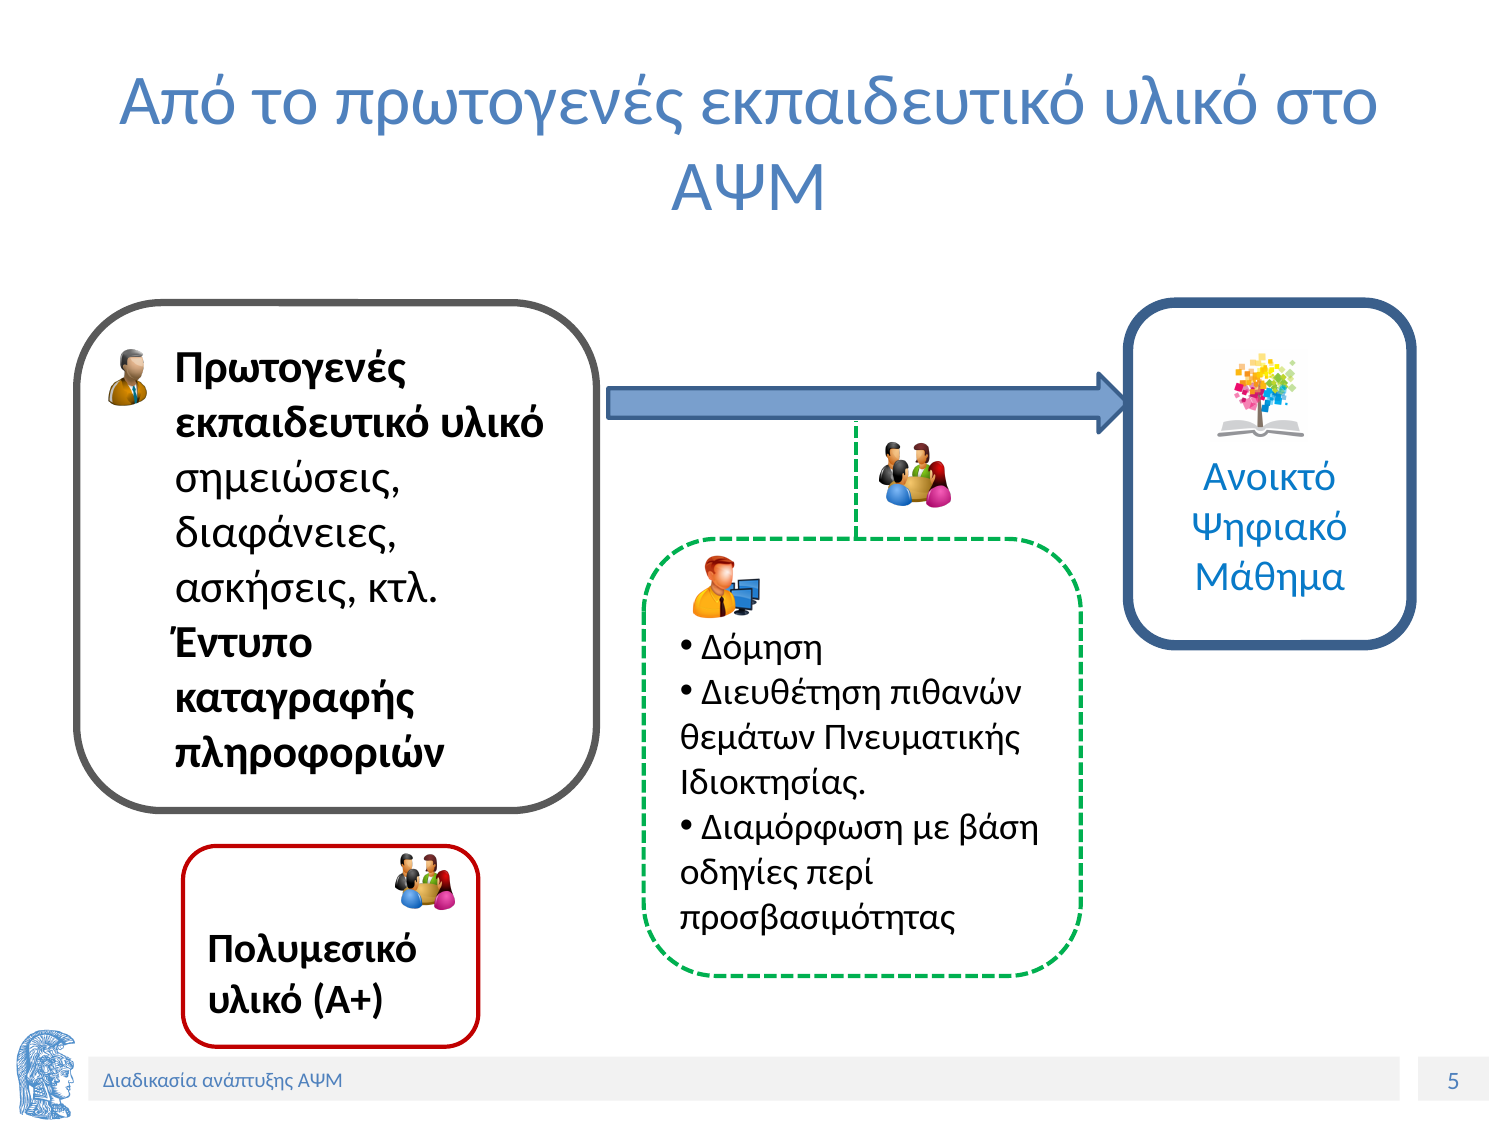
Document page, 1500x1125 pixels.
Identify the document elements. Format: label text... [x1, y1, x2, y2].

text_box [606, 371, 1125, 435]
picture [1210, 349, 1308, 442]
text_box Ανοικτό Ψηφιακό Μάθημα [1125, 300, 1414, 648]
title Από το πρωτογενές εκπαιδευτικό υλικό στο ΑΨΜ [75, 45, 1425, 233]
text_box Πολυμεσικό υλικό (Α+) [180, 843, 481, 1049]
picture [100, 349, 157, 406]
picture [9, 1026, 81, 1120]
picture [395, 845, 455, 919]
picture [690, 550, 762, 621]
picture [879, 432, 951, 517]
text_box Δόμηση Διευθέτηση πιθανών θεμάτων Πνευματικής Ιδιοκτησίας. Διαμόρφωση με βάση οδηγίες περί προσβασιμότητας [641, 536, 1083, 979]
text_box Πρωτογενές εκπαιδευτικό υλικό σημειώσεις, διαφάνειες, ασκήσεις, κτλ. Έντυπο καταγραφής πληροφοριών [74, 300, 599, 813]
